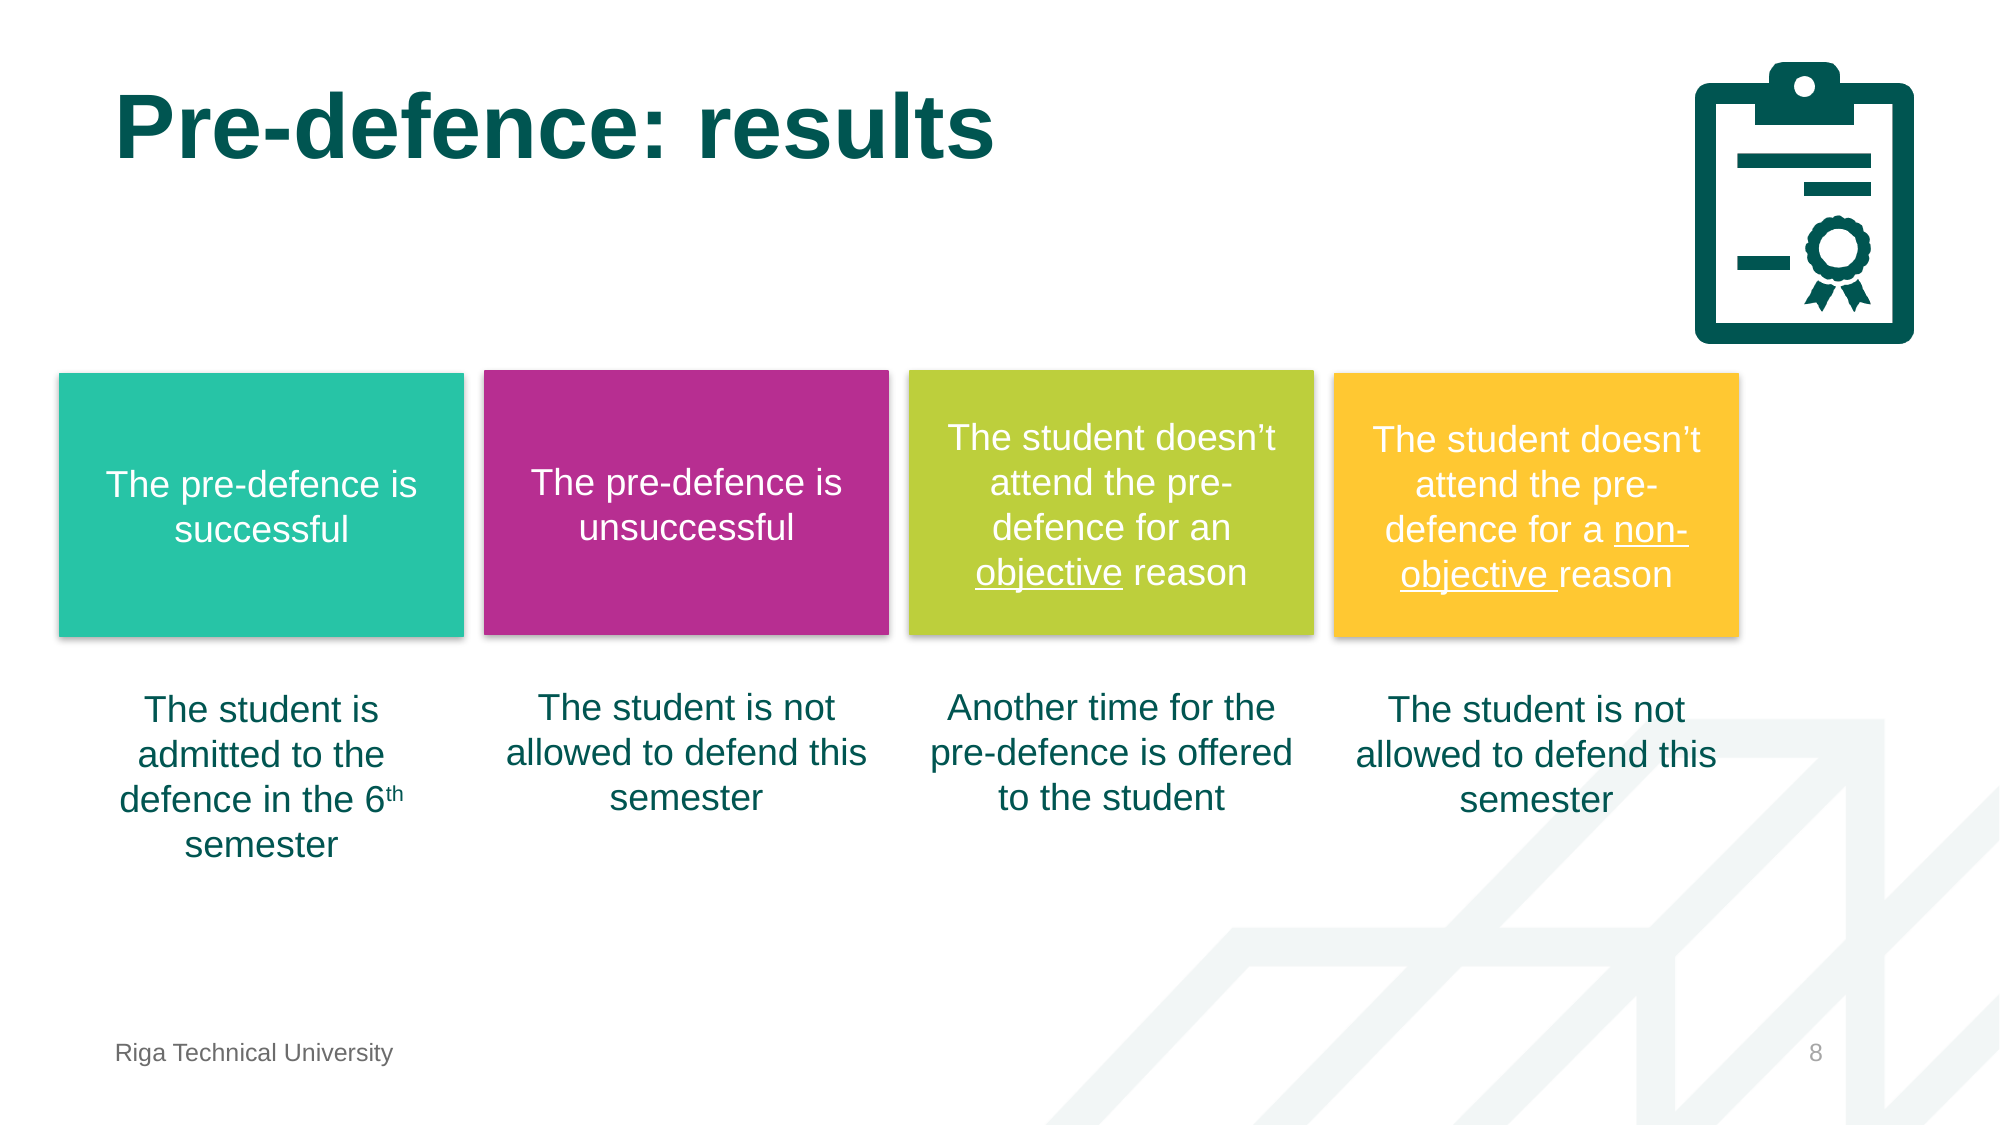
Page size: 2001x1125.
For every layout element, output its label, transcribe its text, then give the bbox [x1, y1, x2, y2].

text_box The pre-defence is successful [59, 373, 464, 637]
slide_number Riga Technical University [99, 1028, 641, 1089]
picture [0, 0, 2000, 1125]
text_box Another time for the pre-defence is offered to the student [909, 675, 1314, 826]
title Pre-defence: results [99, 59, 1629, 187]
text_box The student doesn’t attend the pre-defence for an objective reason [909, 370, 1314, 635]
text_box The student is admitted to the defence in the 6th semester [59, 678, 464, 873]
text_box The student doesn’t attend the pre-defence for a non-objective reason [1334, 373, 1739, 637]
text_box The pre-defence is unsuccessful [484, 370, 889, 635]
text_box The student is not allowed to defend this semester [1334, 678, 1739, 828]
text_box The student is not allowed to defend this semester [484, 675, 889, 826]
